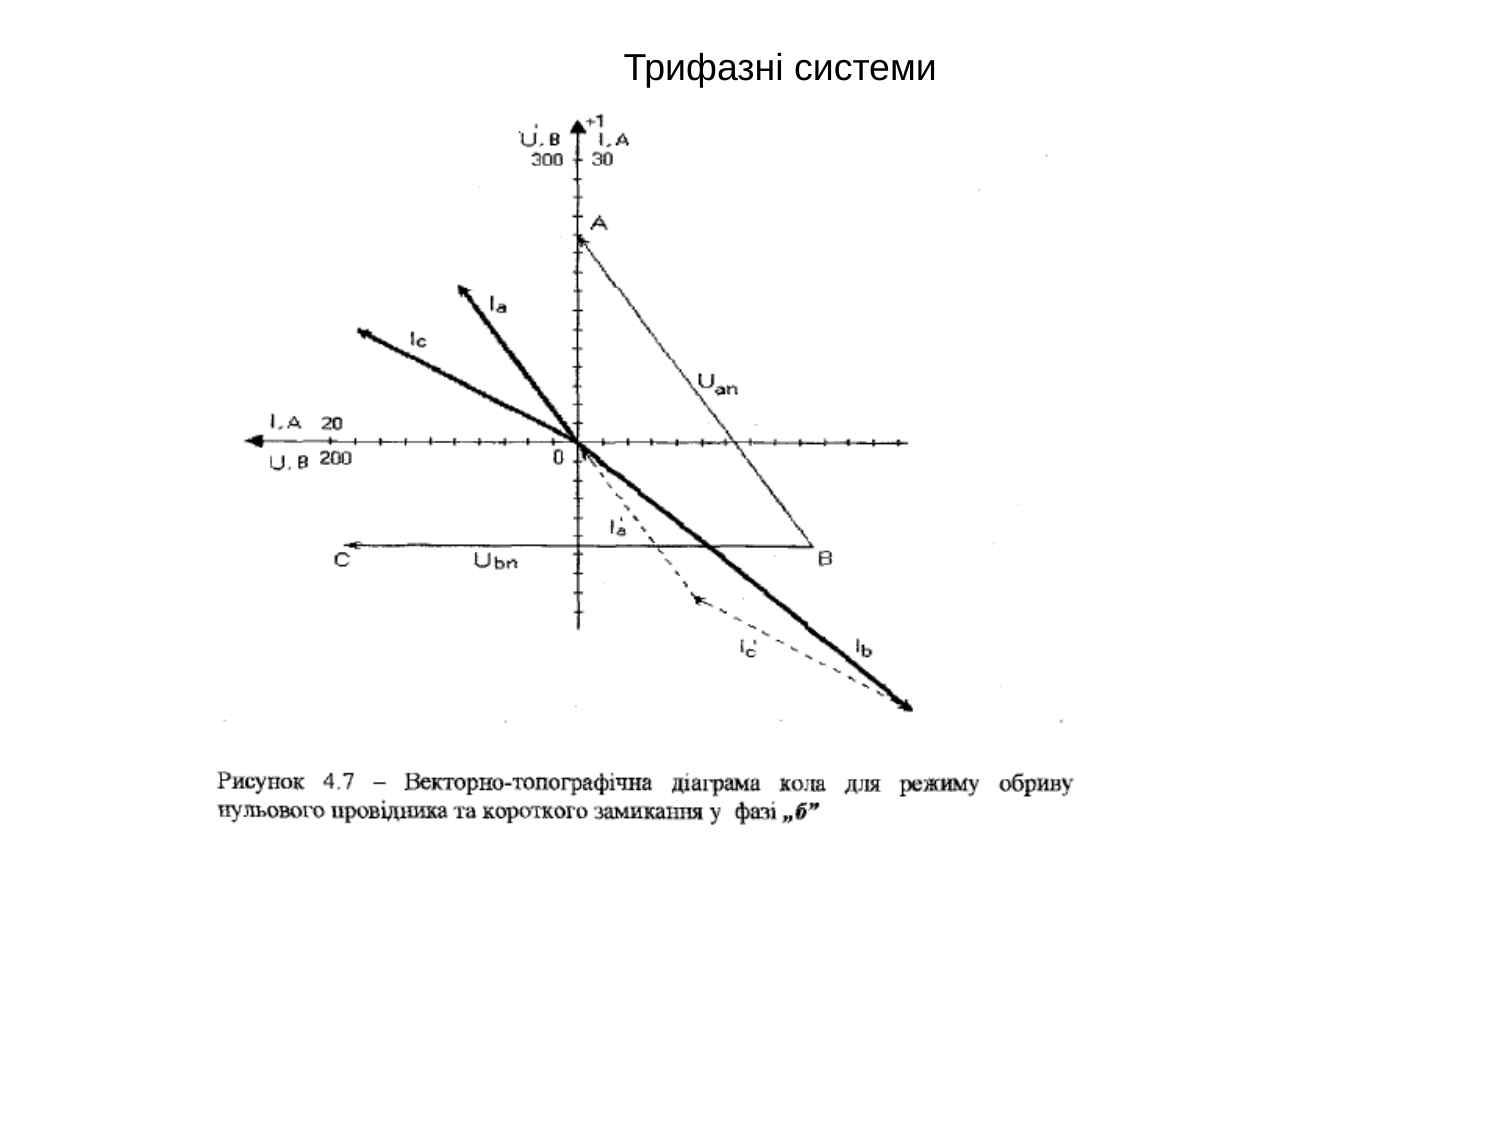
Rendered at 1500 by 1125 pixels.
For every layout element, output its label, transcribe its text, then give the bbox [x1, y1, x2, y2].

text_box Трифазні системи [105, 35, 1456, 106]
picture [182, 105, 1096, 839]
